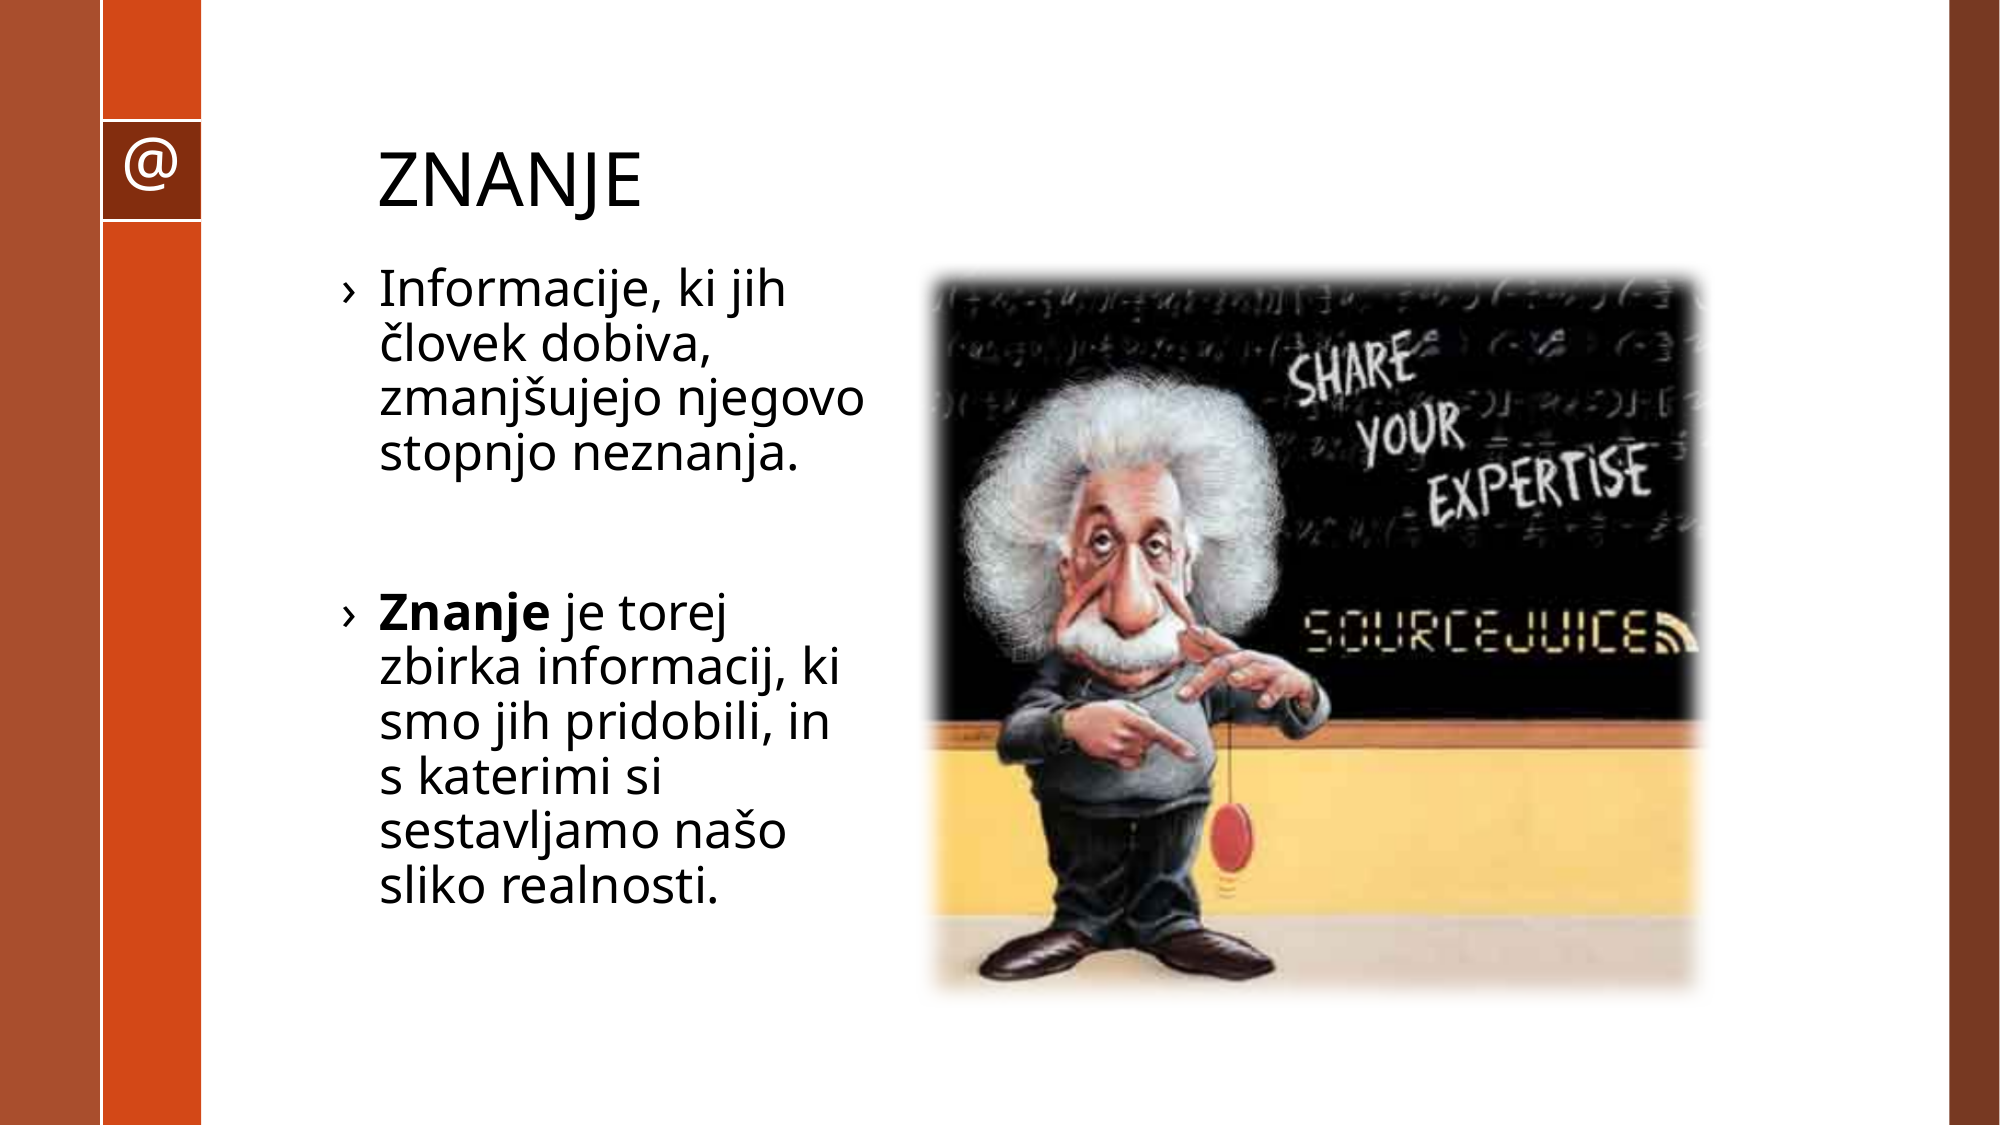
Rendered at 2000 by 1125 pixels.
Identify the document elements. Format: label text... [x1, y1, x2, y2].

title ZNANJE [362, 42, 1712, 231]
picture [916, 261, 1715, 1010]
list Informacije, ki jih človek dobiva, zmanjšujejo njegovo stopnjo neznanja. Znanje je torej zbirka informacij, ki smo jih pridobili, in s katerimi si sestavljamo našo sliko realnosti. [326, 255, 882, 976]
